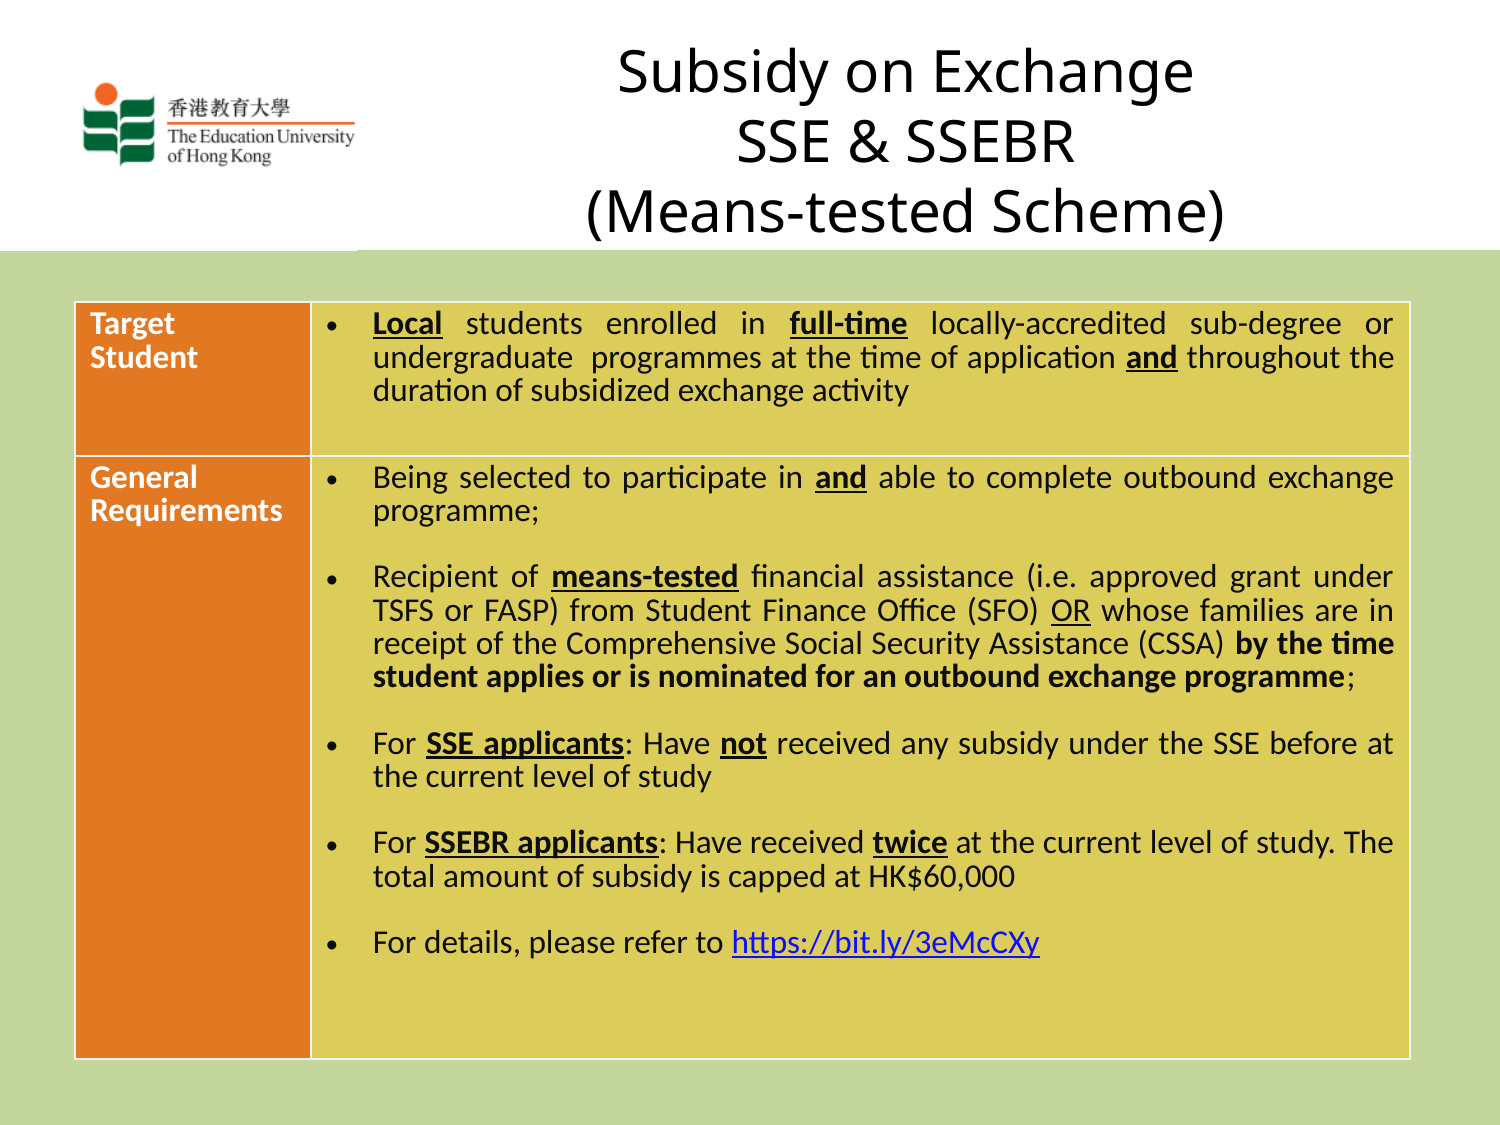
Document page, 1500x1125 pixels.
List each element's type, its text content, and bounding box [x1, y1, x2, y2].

table_cell Being selected to participate in and able to complete outbound exchange programme; Recipient of means-tested financial assistance (i.e. approved grant under TSFS or FASP) from Student Finance Office (SFO) OR whose families are in receipt of the Comprehensive Social Security Assistance (CSSA) by the time student applies or is nominated for an outbound exchange programme; For SSE applicants: Have not received any subsidy under the SSE before at the current level of study For SSEBR applicants: Have received twice at the current level of study. The total amount of subsidy is capped at HK$60,000 For details, please refer to https://bit.ly/3eMcCXy [312, 457, 1409, 1058]
table_header Local students enrolled in full-time locally-accredited sub-degree or undergraduate programmes at the time of application and throughout the duration of subsidized exchange activity [312, 303, 1409, 455]
title Subsidy on Exchange SSE & SSEBR (Means-tested Scheme) [387, 45, 1425, 233]
table_header Target Student [76, 303, 310, 455]
table_cell General Requirements [76, 457, 310, 1058]
